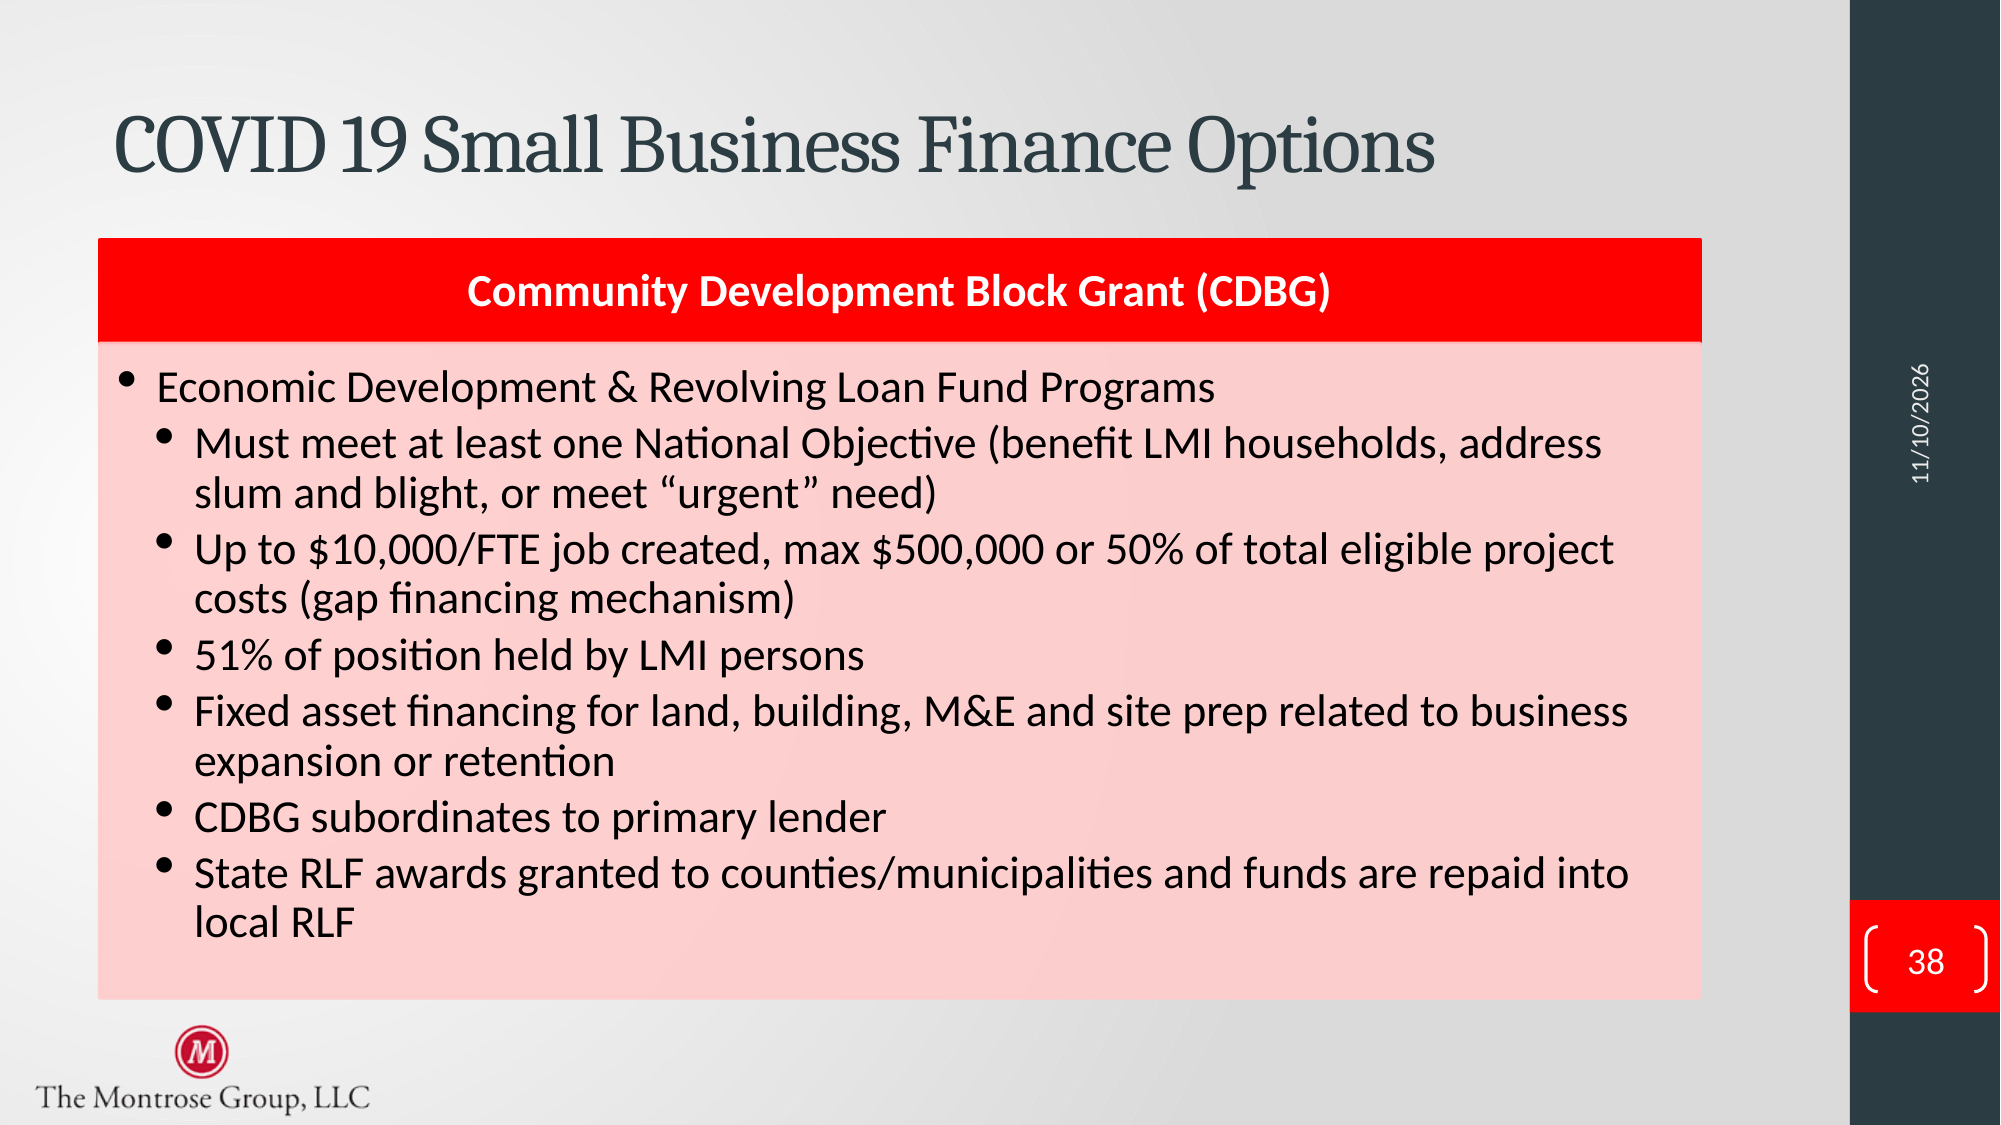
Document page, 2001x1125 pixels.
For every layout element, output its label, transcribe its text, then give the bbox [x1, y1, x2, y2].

picture [24, 1010, 469, 1125]
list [99, 236, 1701, 1001]
slide_number 38 [1864, 925, 1988, 994]
title COVID 19 Small Business Finance Options [99, 45, 1767, 233]
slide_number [1878, 100, 1959, 501]
